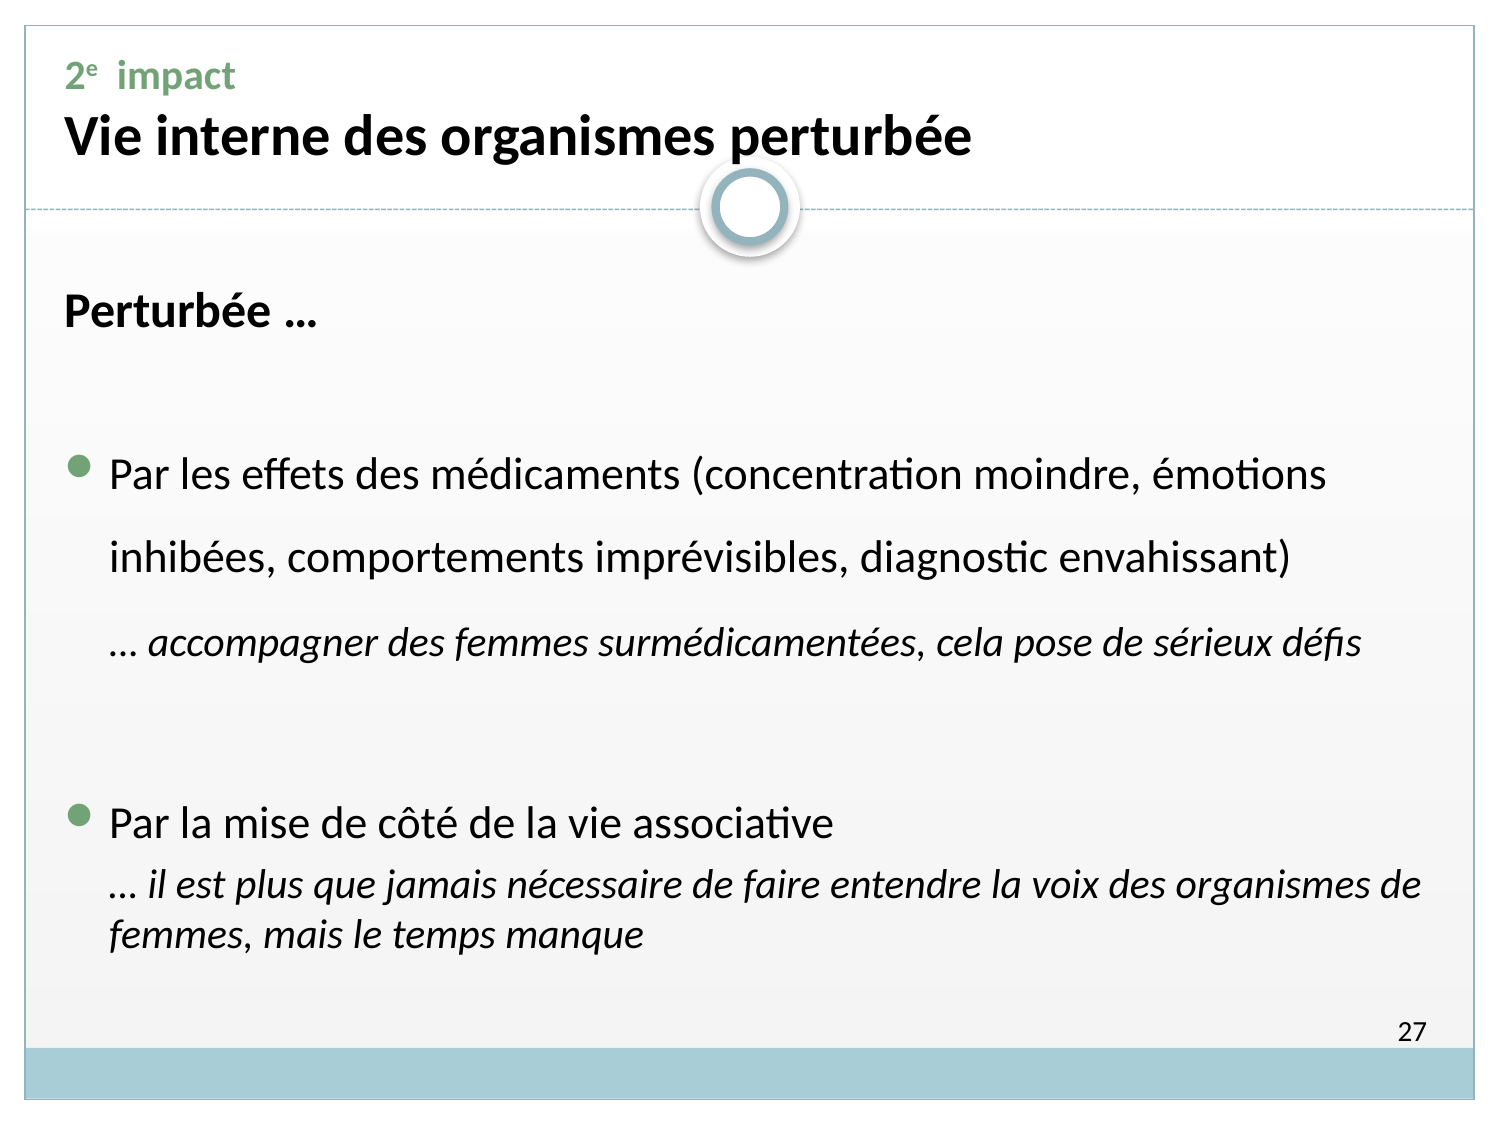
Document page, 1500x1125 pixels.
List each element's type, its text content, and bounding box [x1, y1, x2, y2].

title 2e impact Vie interne des organismes perturbée [49, 37, 1450, 176]
list Perturbée … Par les effets des médicaments (concentration moindre, émotions inhibées, comportements imprévisibles, diagnostic envahissant) … accompagner des femmes surmédicamentées, cela pose de sérieux défis Par la mise de côté de la vie associative … il est plus que jamais nécessaire de faire entendre la voix des organismes de femmes, mais le temps manque [49, 199, 1445, 1088]
slide_number 27 [1362, 987, 1463, 1073]
